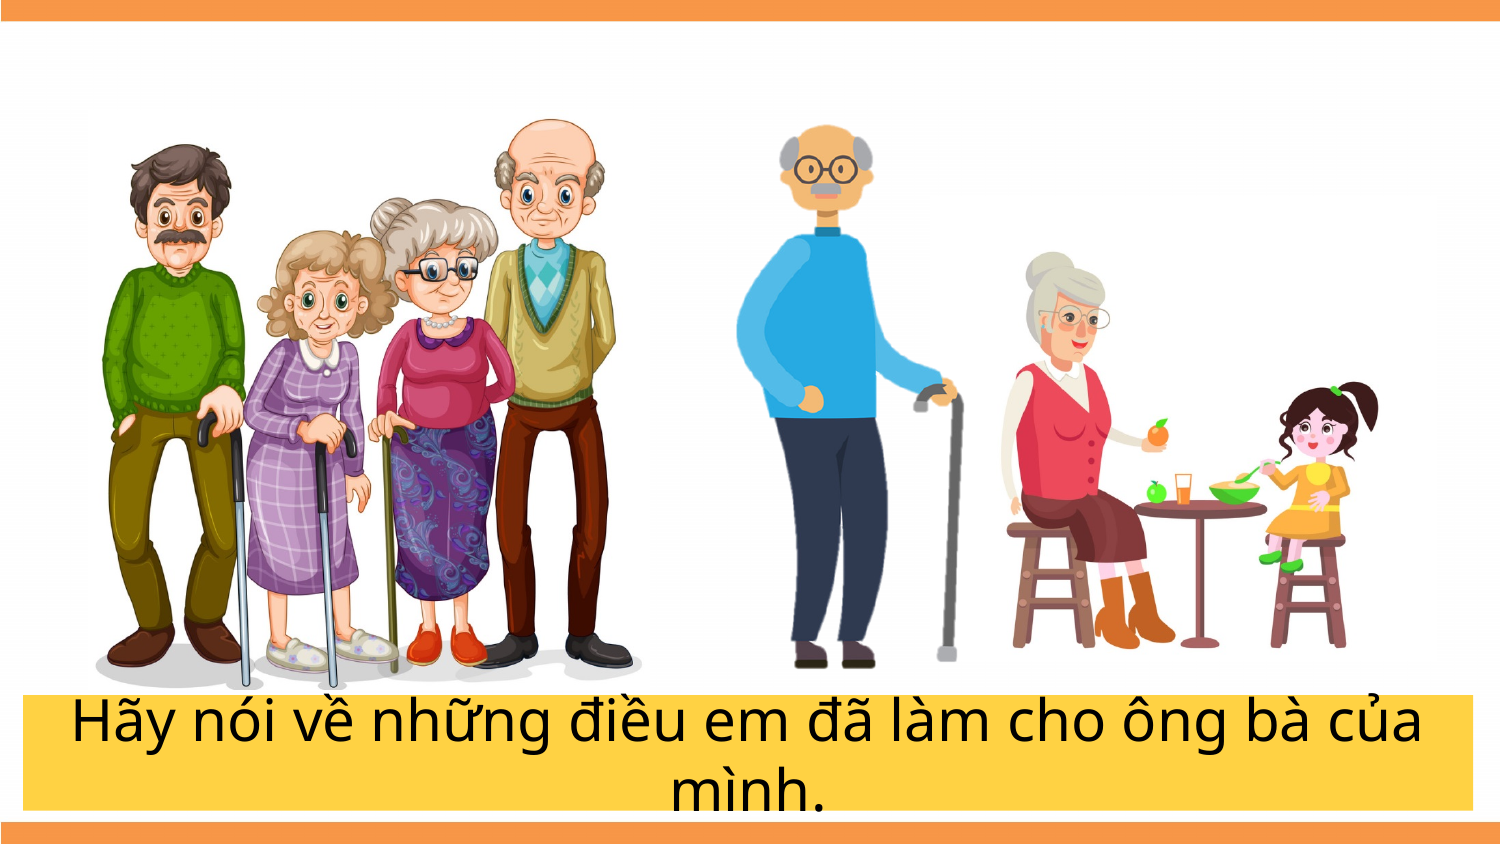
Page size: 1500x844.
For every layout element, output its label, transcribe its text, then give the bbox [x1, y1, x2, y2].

picture [0, 0, 1500, 844]
title Hãy nói về những điều em đã làm cho ông bà của mình. [23, 695, 1474, 811]
